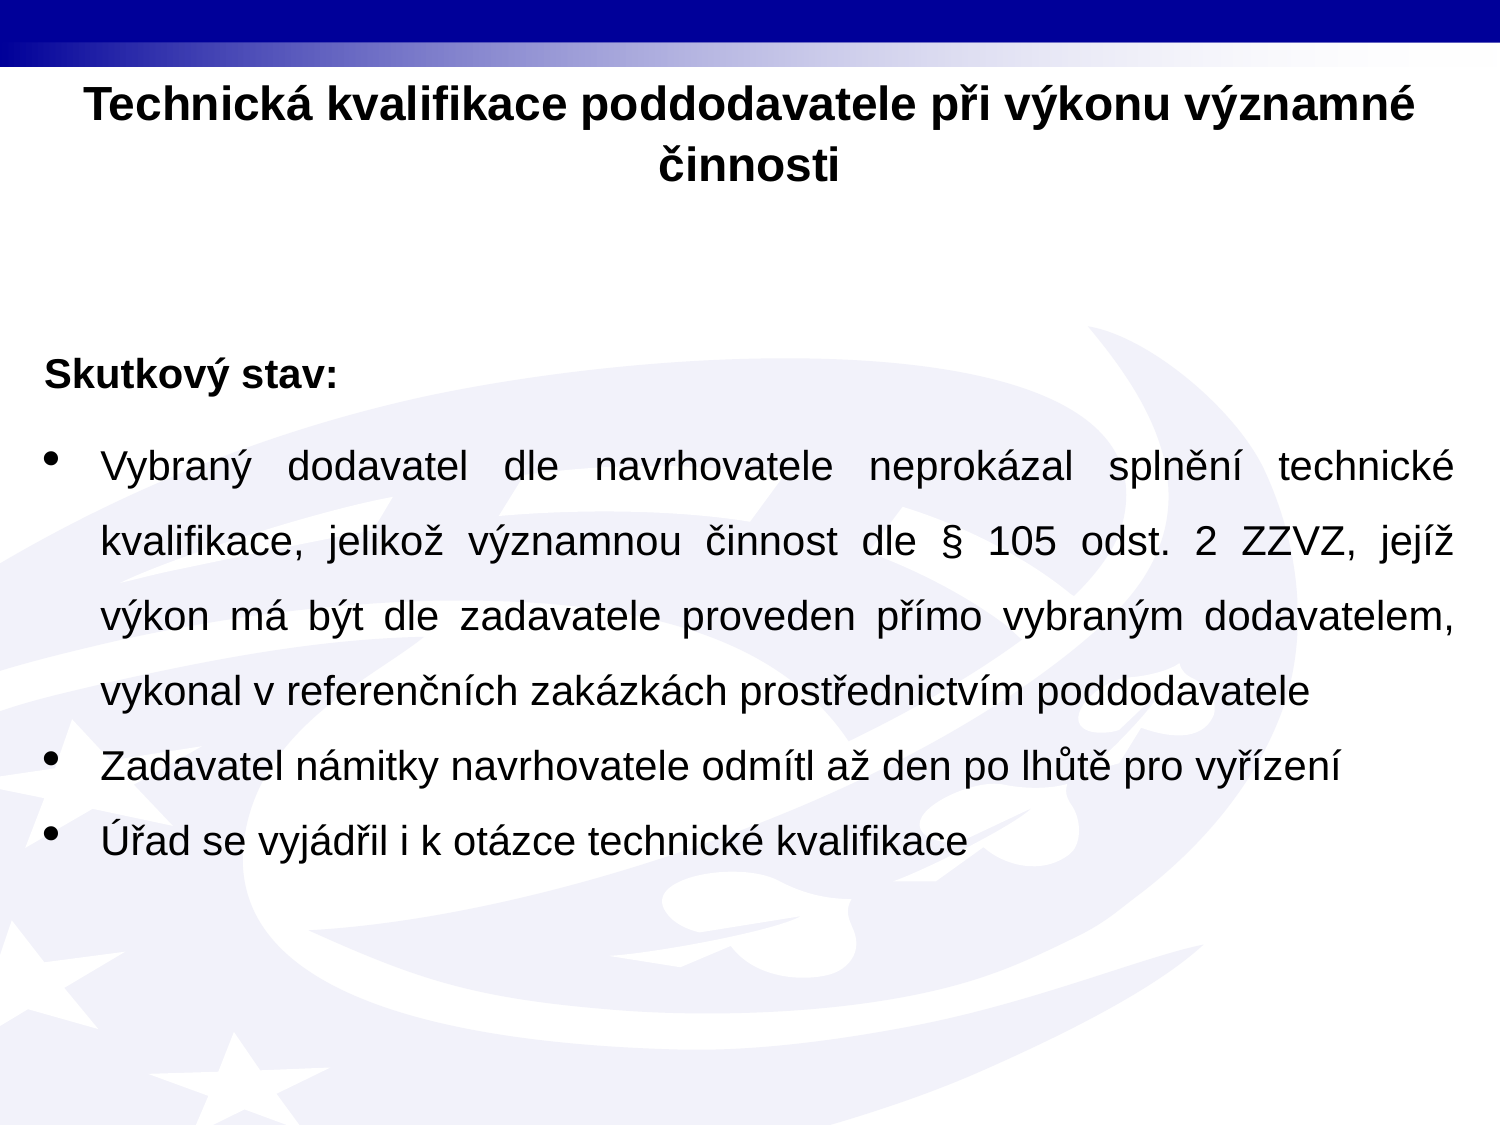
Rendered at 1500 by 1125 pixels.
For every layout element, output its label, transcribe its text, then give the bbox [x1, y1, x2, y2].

text_box Skutkový stav: Vybraný dodavatel dle navrhovatele neprokázal splnění technické kvalifikace, jelikož významnou činnost dle § 105 odst. 2 ZZVZ, jejíž výkon má být dle zadavatele proveden přímo vybraným dodavatelem, vykonal v referenčních zakázkách prostřednictvím poddodavatele Zadavatel námitky navrhovatele odmítl až den po lhůtě pro vyřízení Úřad se vyjádřil i k otázce technické kvalifikace [29, 314, 1471, 871]
text_box Technická kvalifikace poddodavatele při výkonu významné činnosti [29, 66, 1471, 192]
